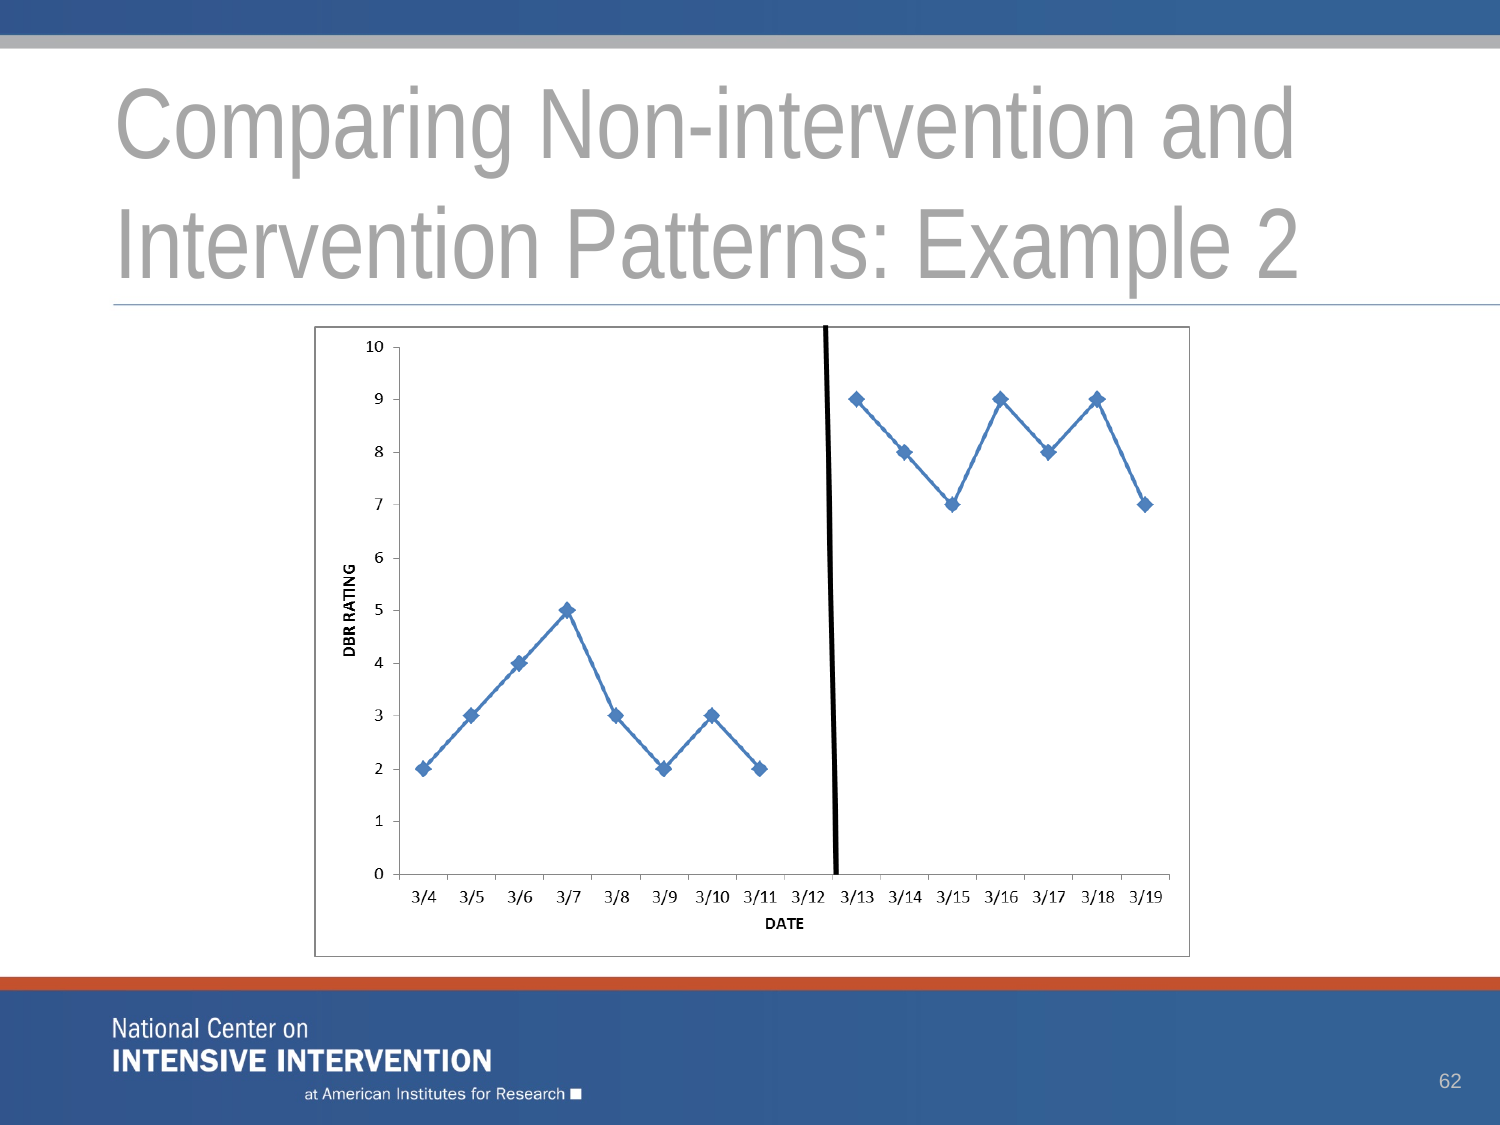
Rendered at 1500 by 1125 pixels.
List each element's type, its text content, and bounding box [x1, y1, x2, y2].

title Comparing Non-intervention and Intervention Patterns: Example 2 [114, 54, 1465, 299]
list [313, 324, 1191, 957]
picture [0, 0, 1500, 1125]
slide_number 62 [1436, 1067, 1462, 1093]
